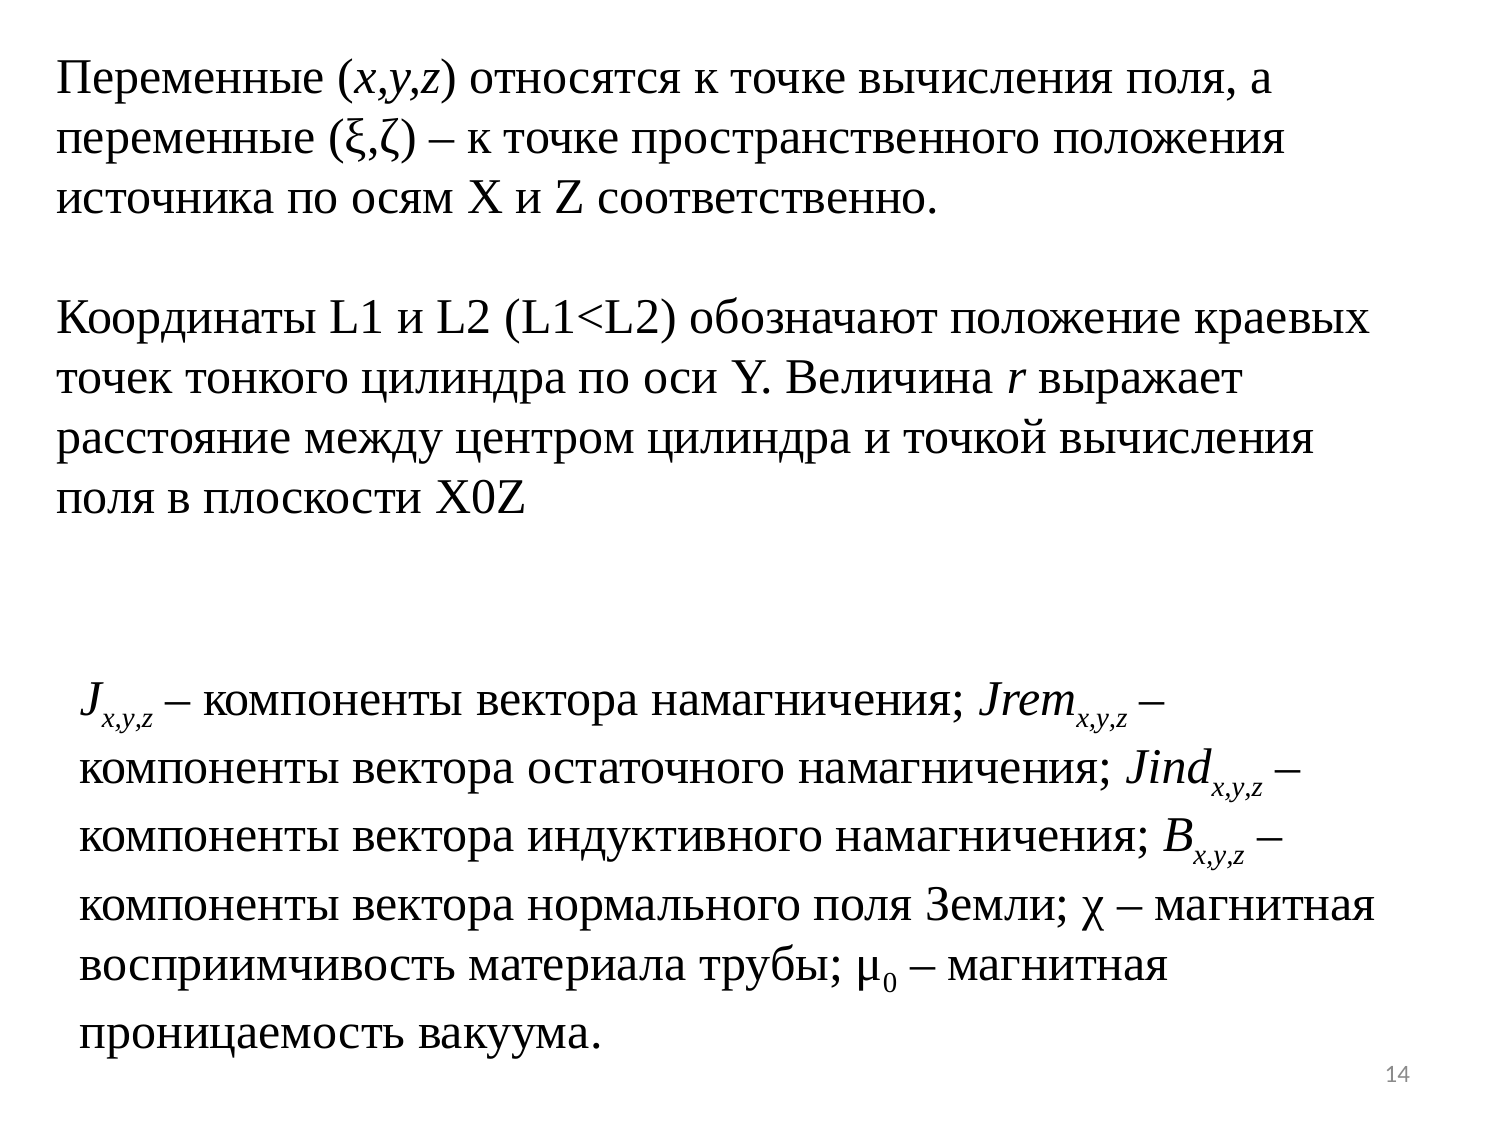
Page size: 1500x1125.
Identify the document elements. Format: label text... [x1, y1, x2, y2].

slide_number 14 [1074, 1042, 1425, 1103]
